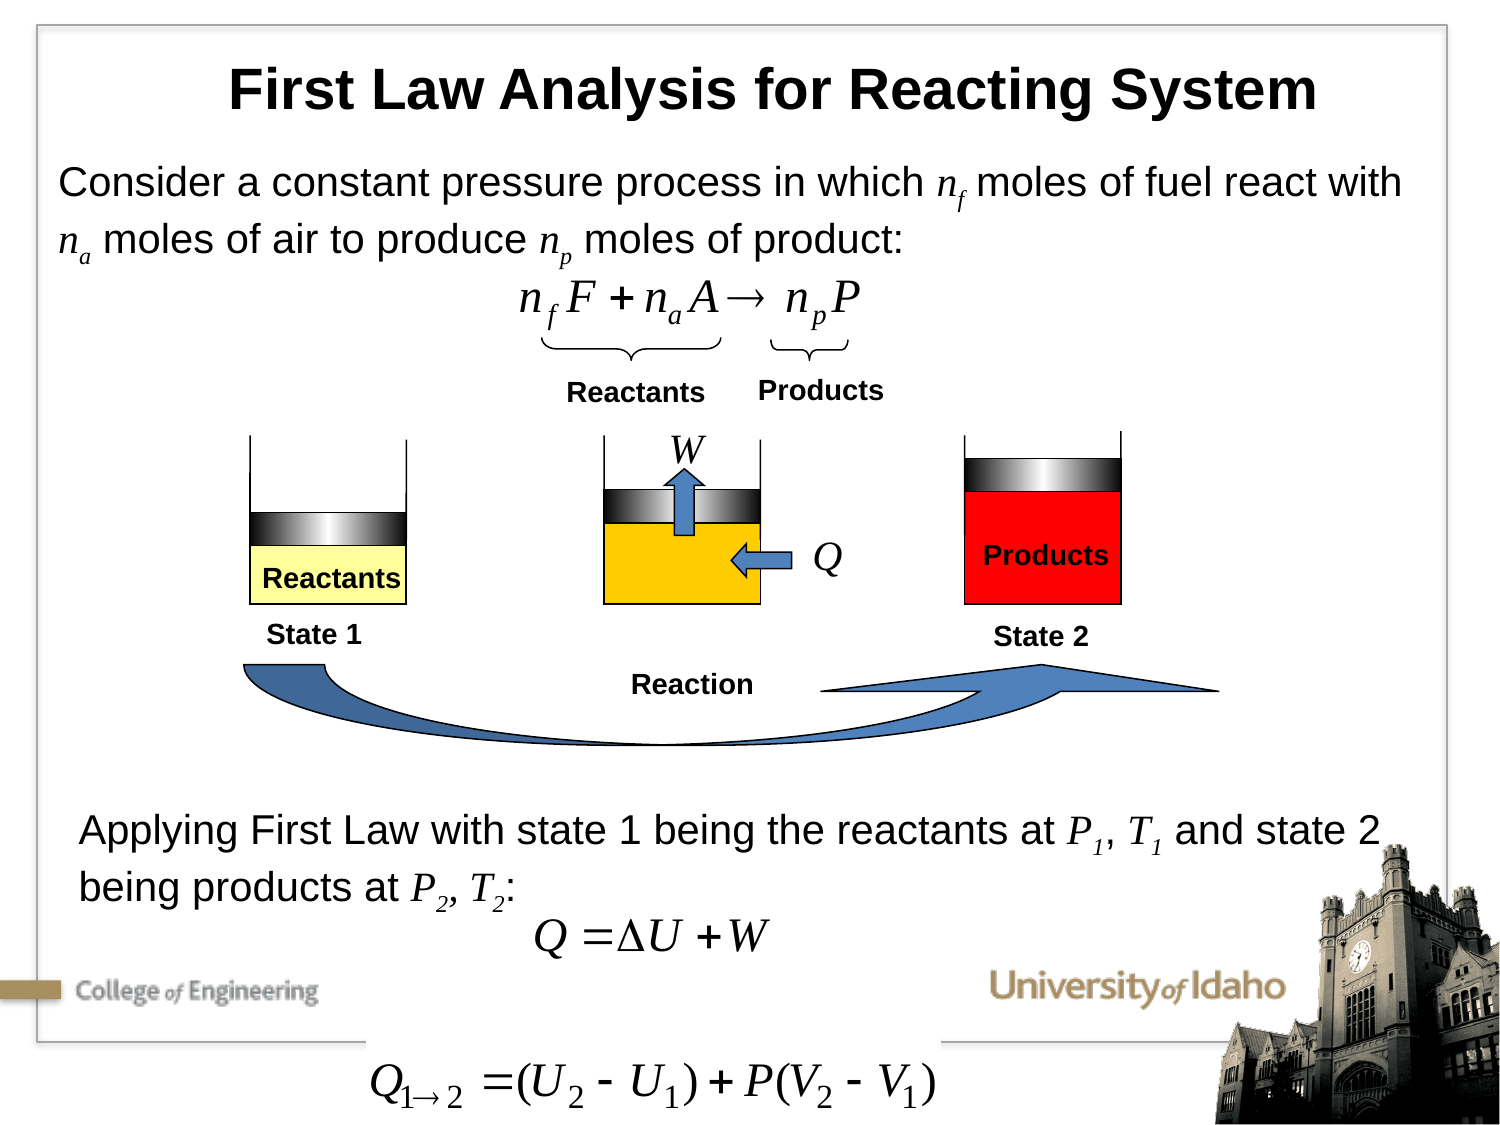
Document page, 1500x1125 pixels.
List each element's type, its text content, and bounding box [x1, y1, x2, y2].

text_box [249, 512, 407, 546]
text_box [605, 489, 674, 523]
text_box First Law Analysis for Reacting System [214, 43, 1334, 129]
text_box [514, 269, 867, 337]
picture [71, 973, 365, 1009]
text_box [243, 664, 1220, 746]
text_box Reaction [616, 657, 769, 708]
text_box [771, 344, 848, 361]
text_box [365, 913, 942, 1116]
text_box [544, 344, 718, 361]
text_box W [653, 414, 719, 480]
text_box [695, 489, 760, 523]
text_box [964, 492, 1121, 605]
text_box Products [743, 364, 900, 414]
text_box State 2 [978, 610, 1105, 660]
text_box State 1 [251, 608, 378, 658]
text_box [249, 546, 407, 551]
text_box [604, 523, 761, 605]
text_box Q [797, 521, 858, 586]
text_box [731, 543, 792, 578]
text_box Consider a constant pressure process in which nf moles of fuel react with na moles of air to produce np moles of product: [43, 147, 1418, 277]
text_box Reactants [551, 366, 721, 416]
text_box Products [968, 528, 1125, 579]
picture [984, 843, 1500, 1125]
text_box [965, 458, 1120, 492]
text_box Reactants [247, 551, 417, 602]
text_box Applying First Law with state 1 being the reactants at P1, T1 and state 2 being products at P2, T2: [63, 795, 1396, 925]
text_box [664, 480, 705, 536]
